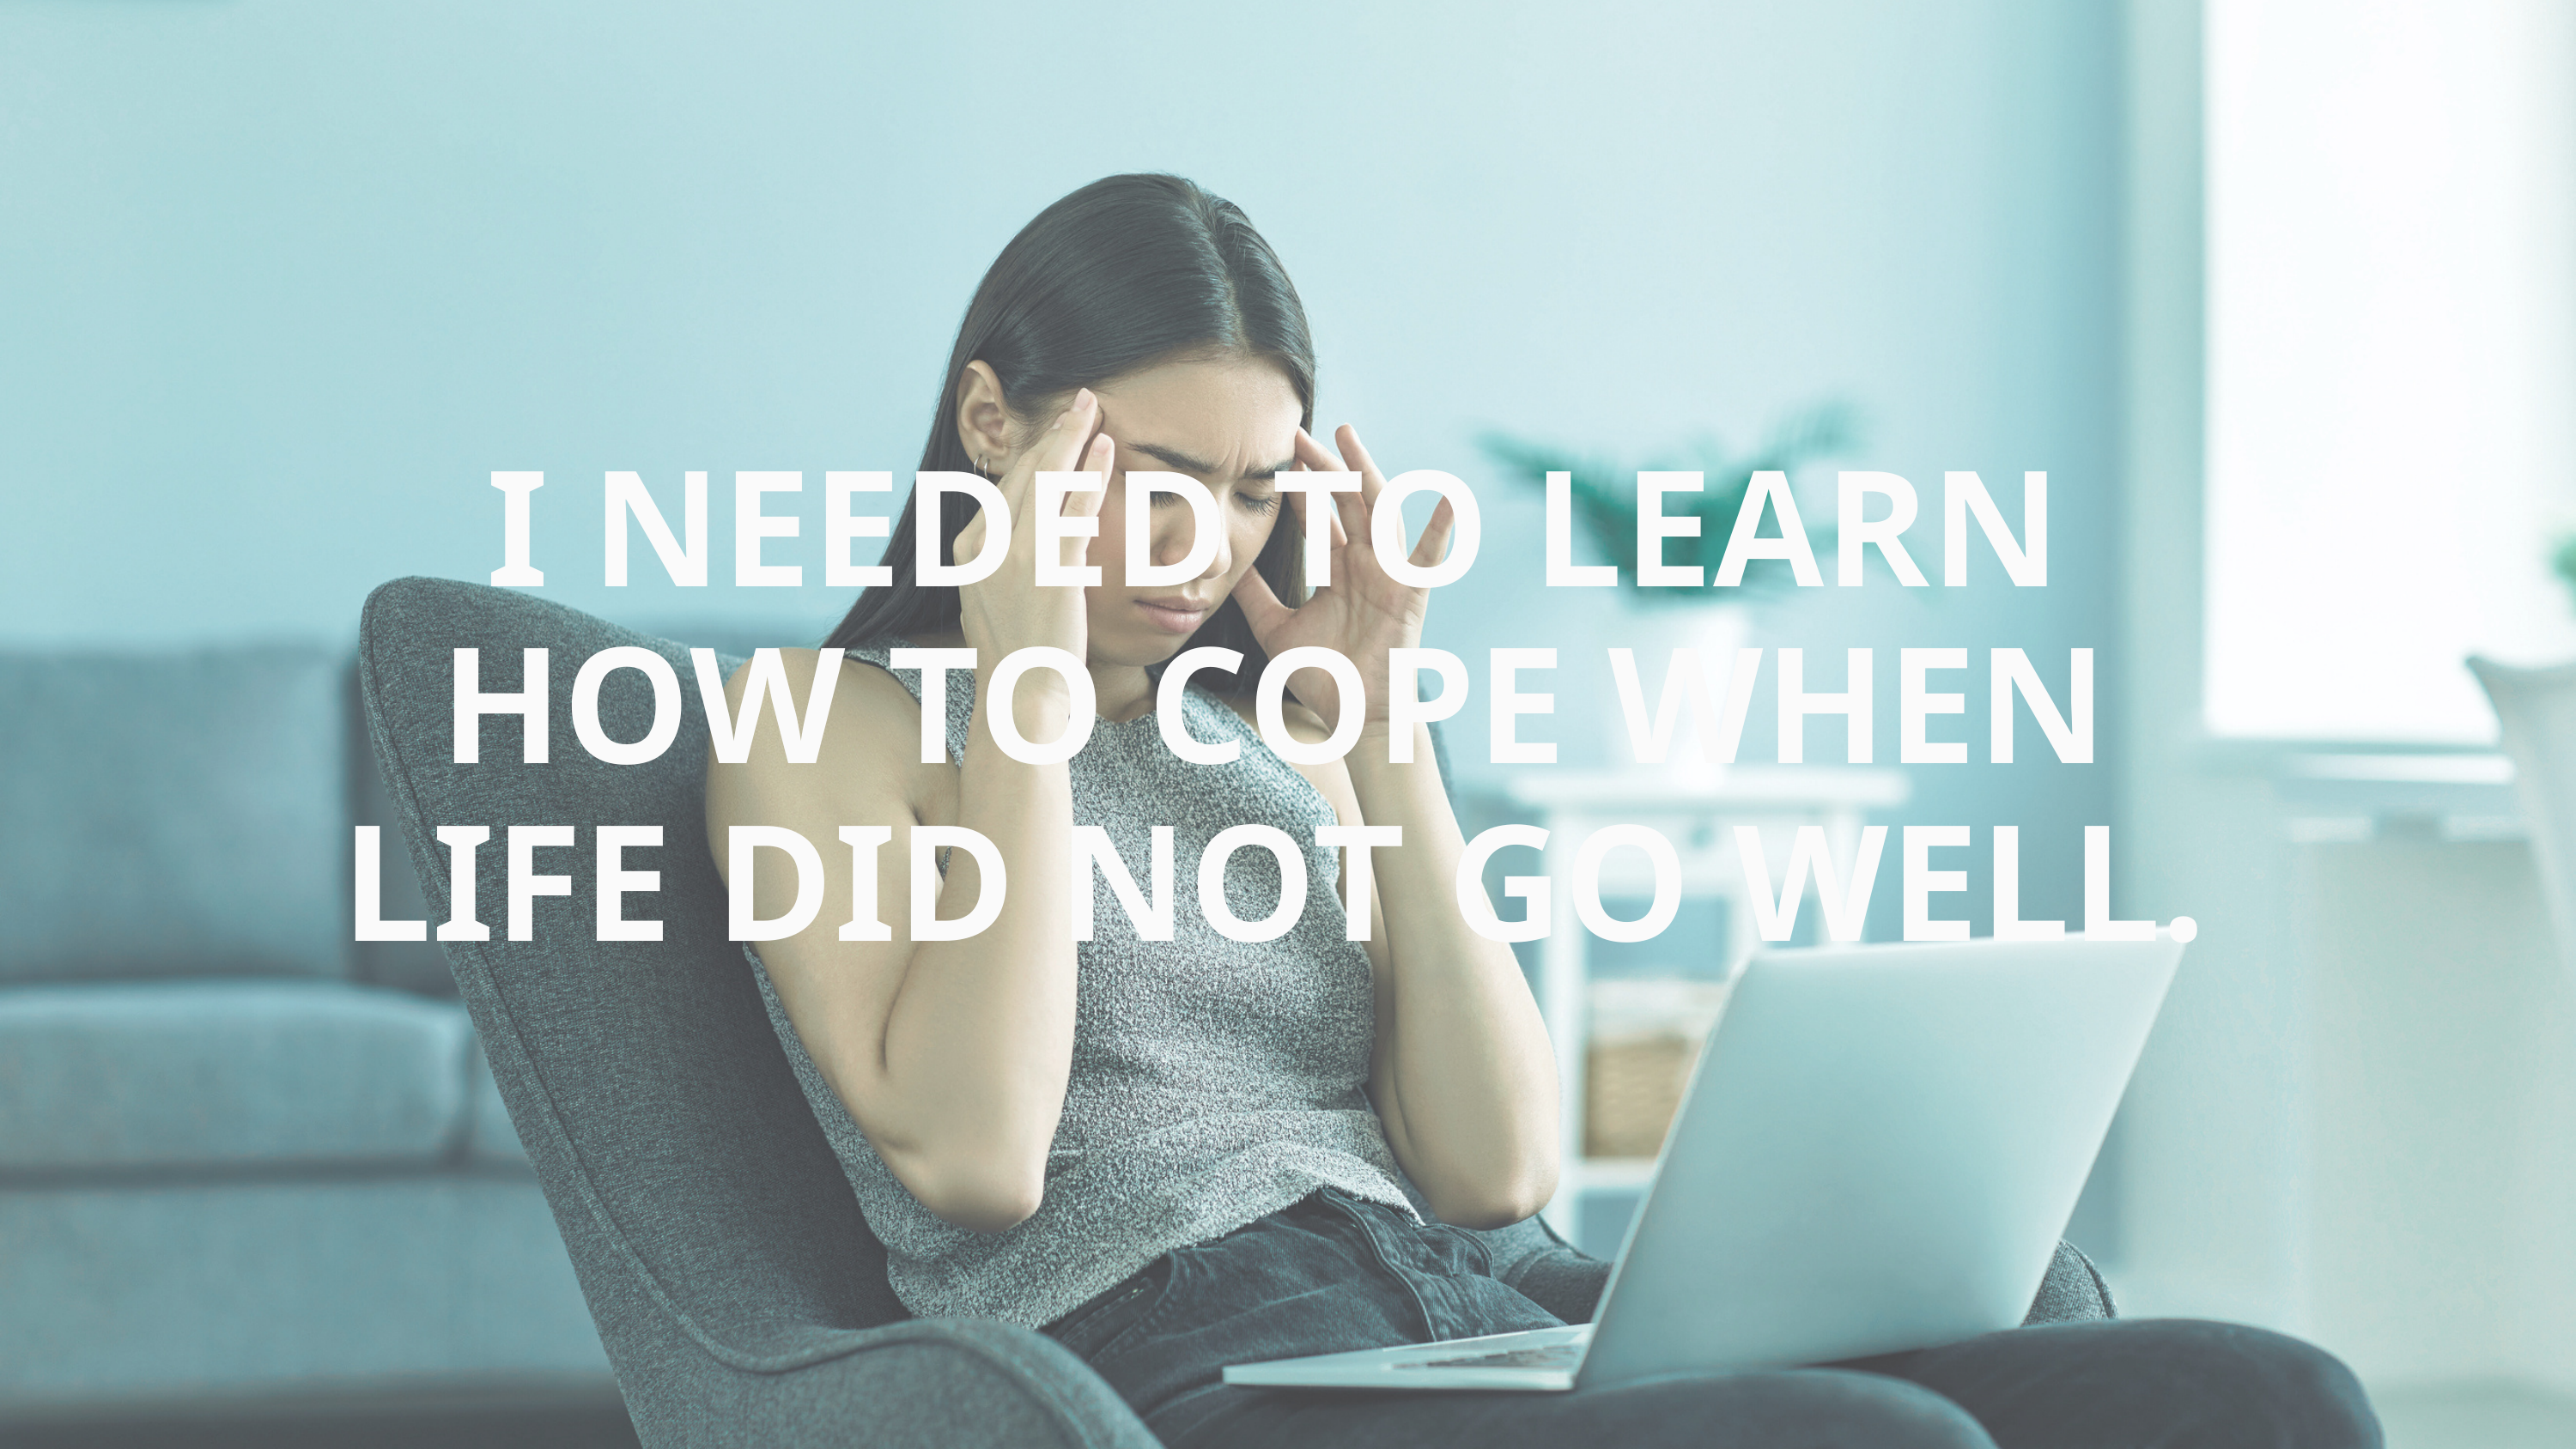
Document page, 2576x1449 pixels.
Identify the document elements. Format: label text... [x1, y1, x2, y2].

text_box [0, 0, 2576, 1449]
text_box I NEEDED TO LEARN HOW TO COPE WHEN LIFE DID NOT GO WELL. [299, 441, 2250, 973]
